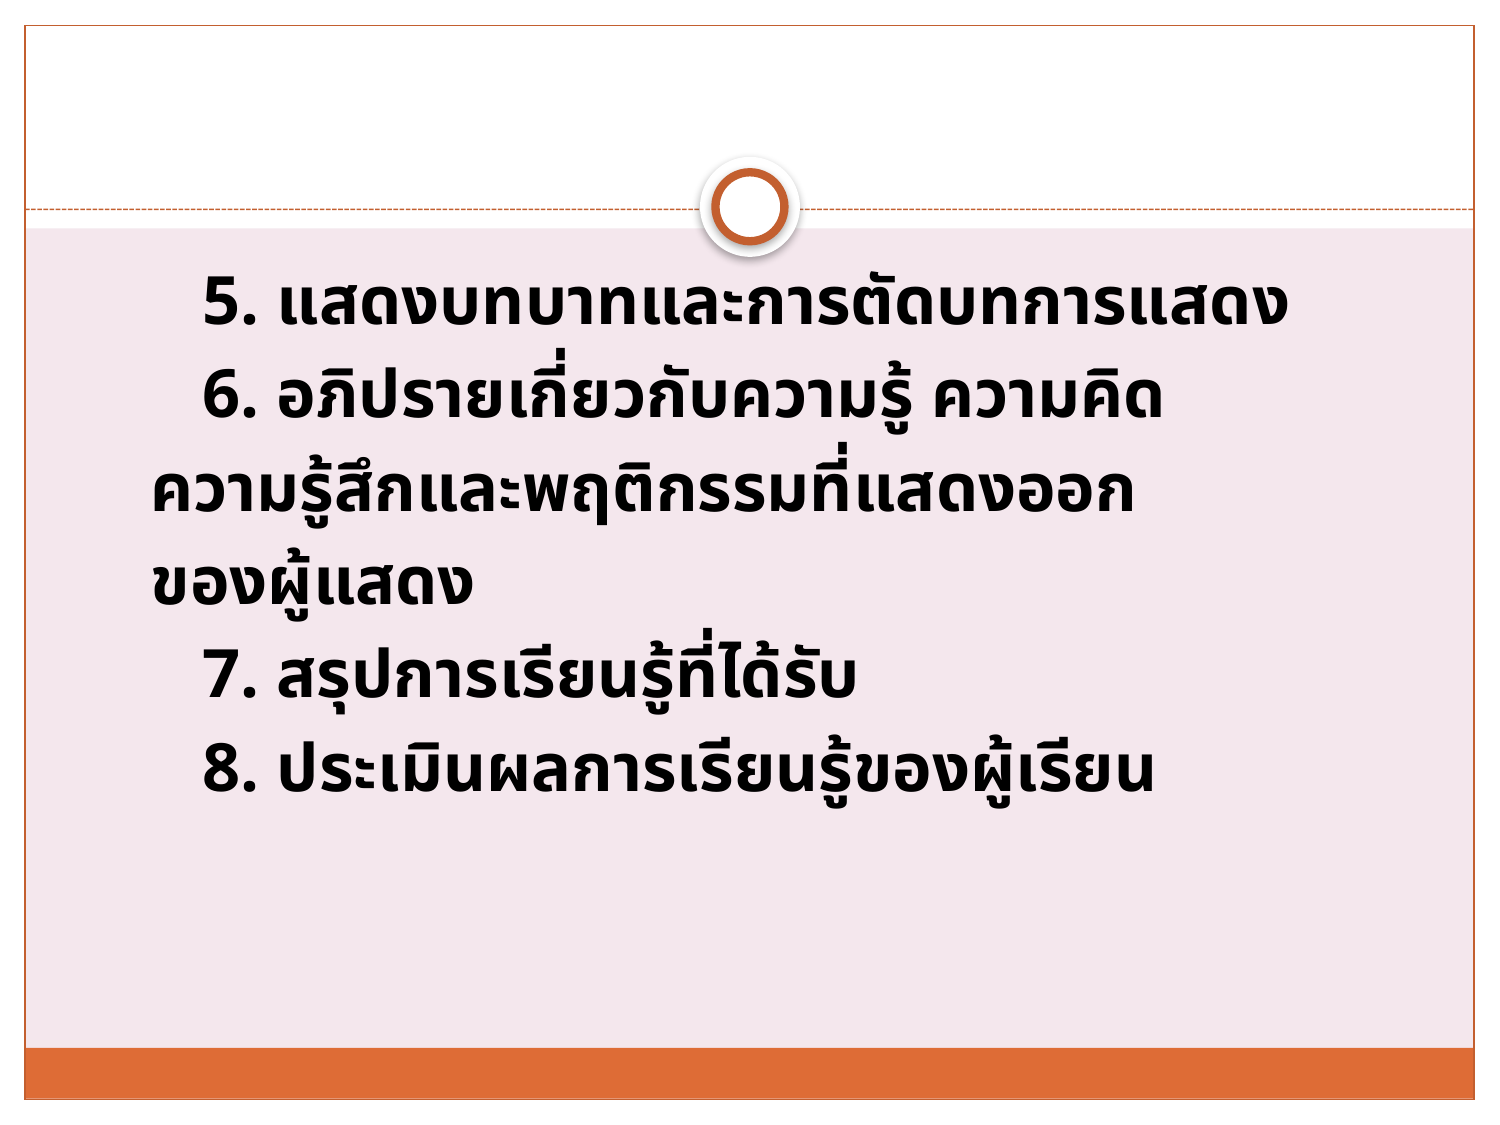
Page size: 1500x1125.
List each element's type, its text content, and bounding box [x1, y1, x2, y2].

list 5. แสดงบทบาทและการตัดบทการแสดง 6. อภิปรายเกี่ยวกับความรู้ ความคิด ความรู้สึกและพฤติกรรมที่แสดงออก ของผู้แสดง 7. สรุปการเรียนรู้ที่ได้รับ 8. ประเมินผลการเรียนรู้ของผู้เรียน [49, 250, 1459, 1001]
